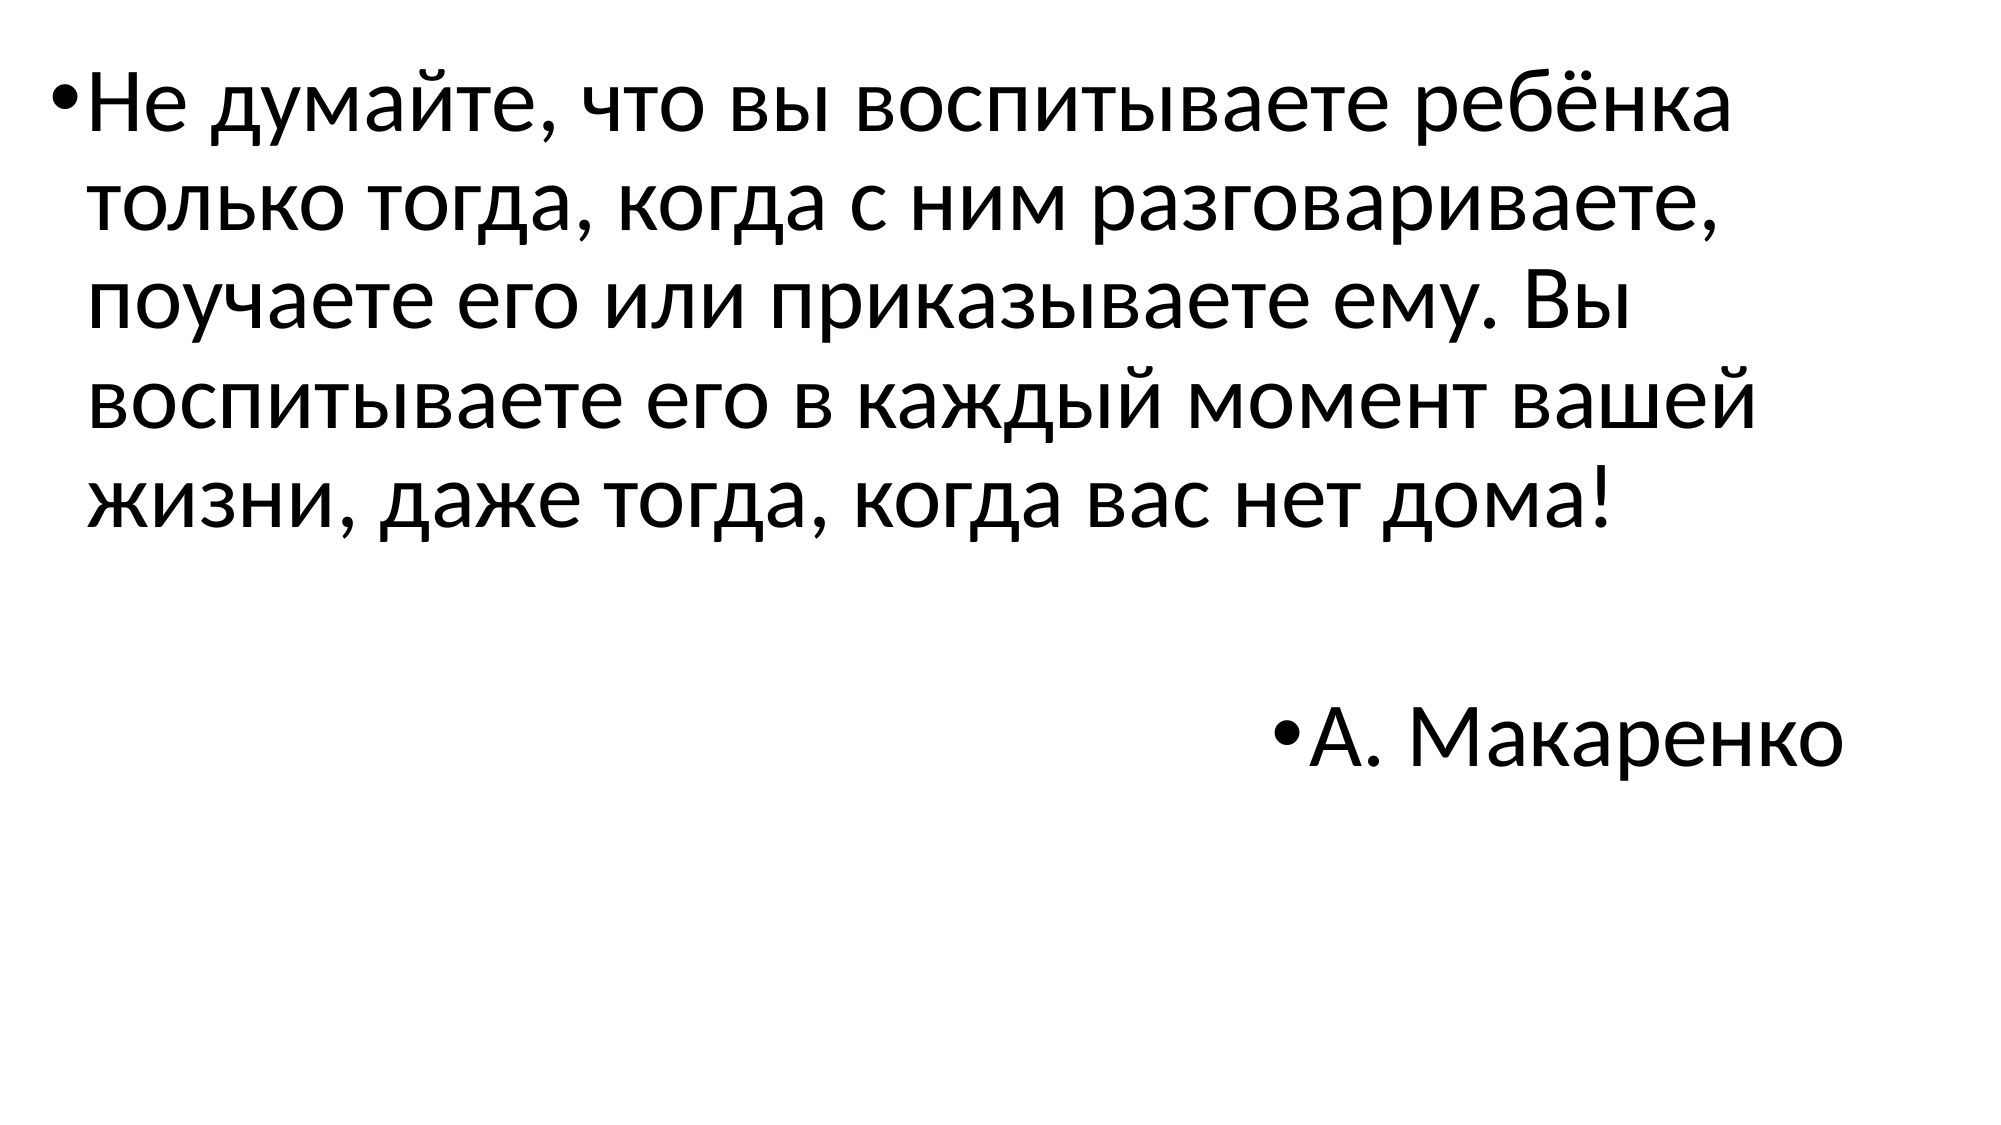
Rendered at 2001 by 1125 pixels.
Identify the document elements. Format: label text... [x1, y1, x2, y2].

list Не думайте, что вы воспитываете ребёнка только тогда, когда с ним разговариваете, поучаете его или приказываете ему. Вы воспитываете его в каждый момент вашей жизни, даже тогда, когда вас нет дома! А. Макаренко [34, 44, 1863, 1014]
